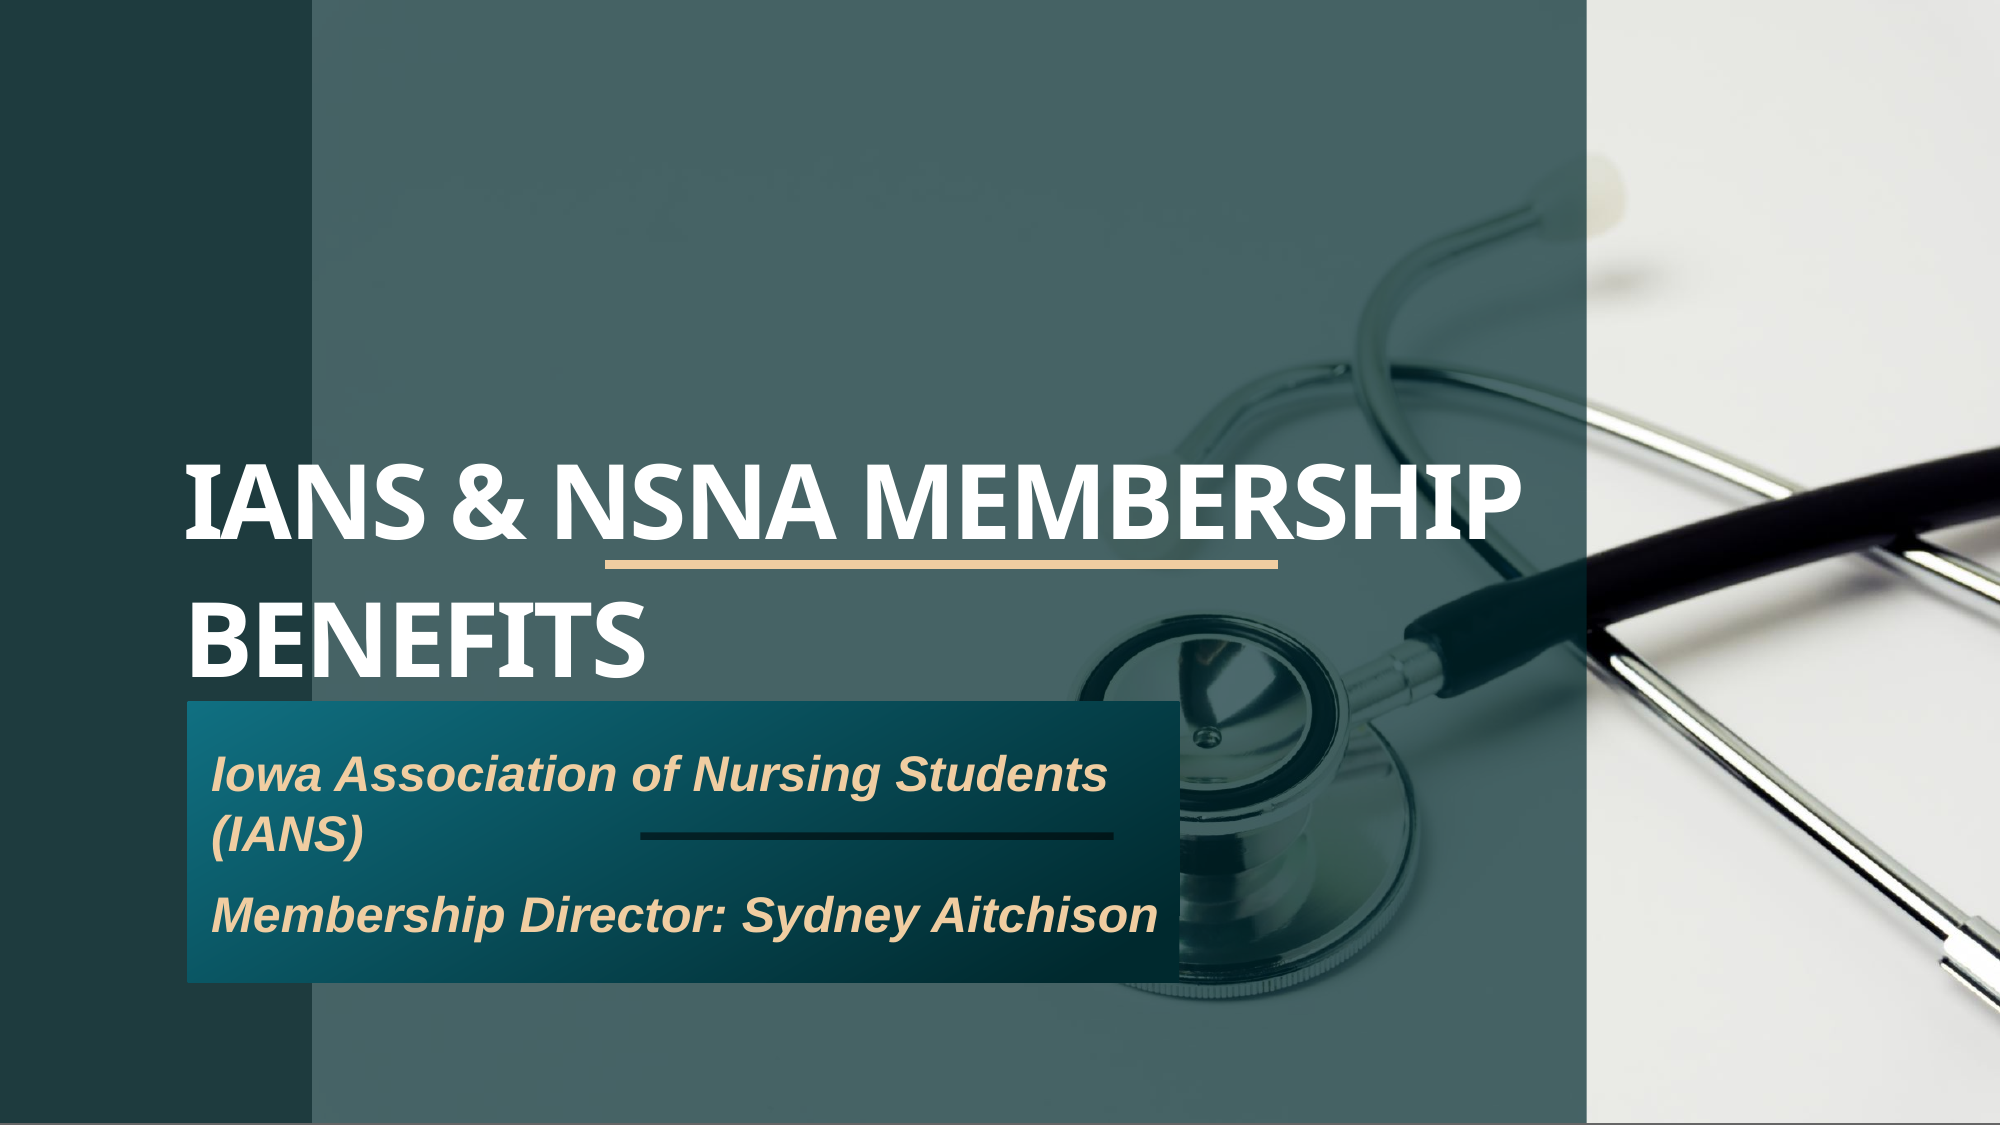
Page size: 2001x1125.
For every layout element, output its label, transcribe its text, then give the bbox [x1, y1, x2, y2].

subtitle Iowa Association of Nursing Students (IANS) Membership Director: Sydney Aitchison [187, 701, 312, 983]
title IANS & nsna membership benefits [0, 0, 312, 1123]
picture [312, 0, 2000, 1123]
